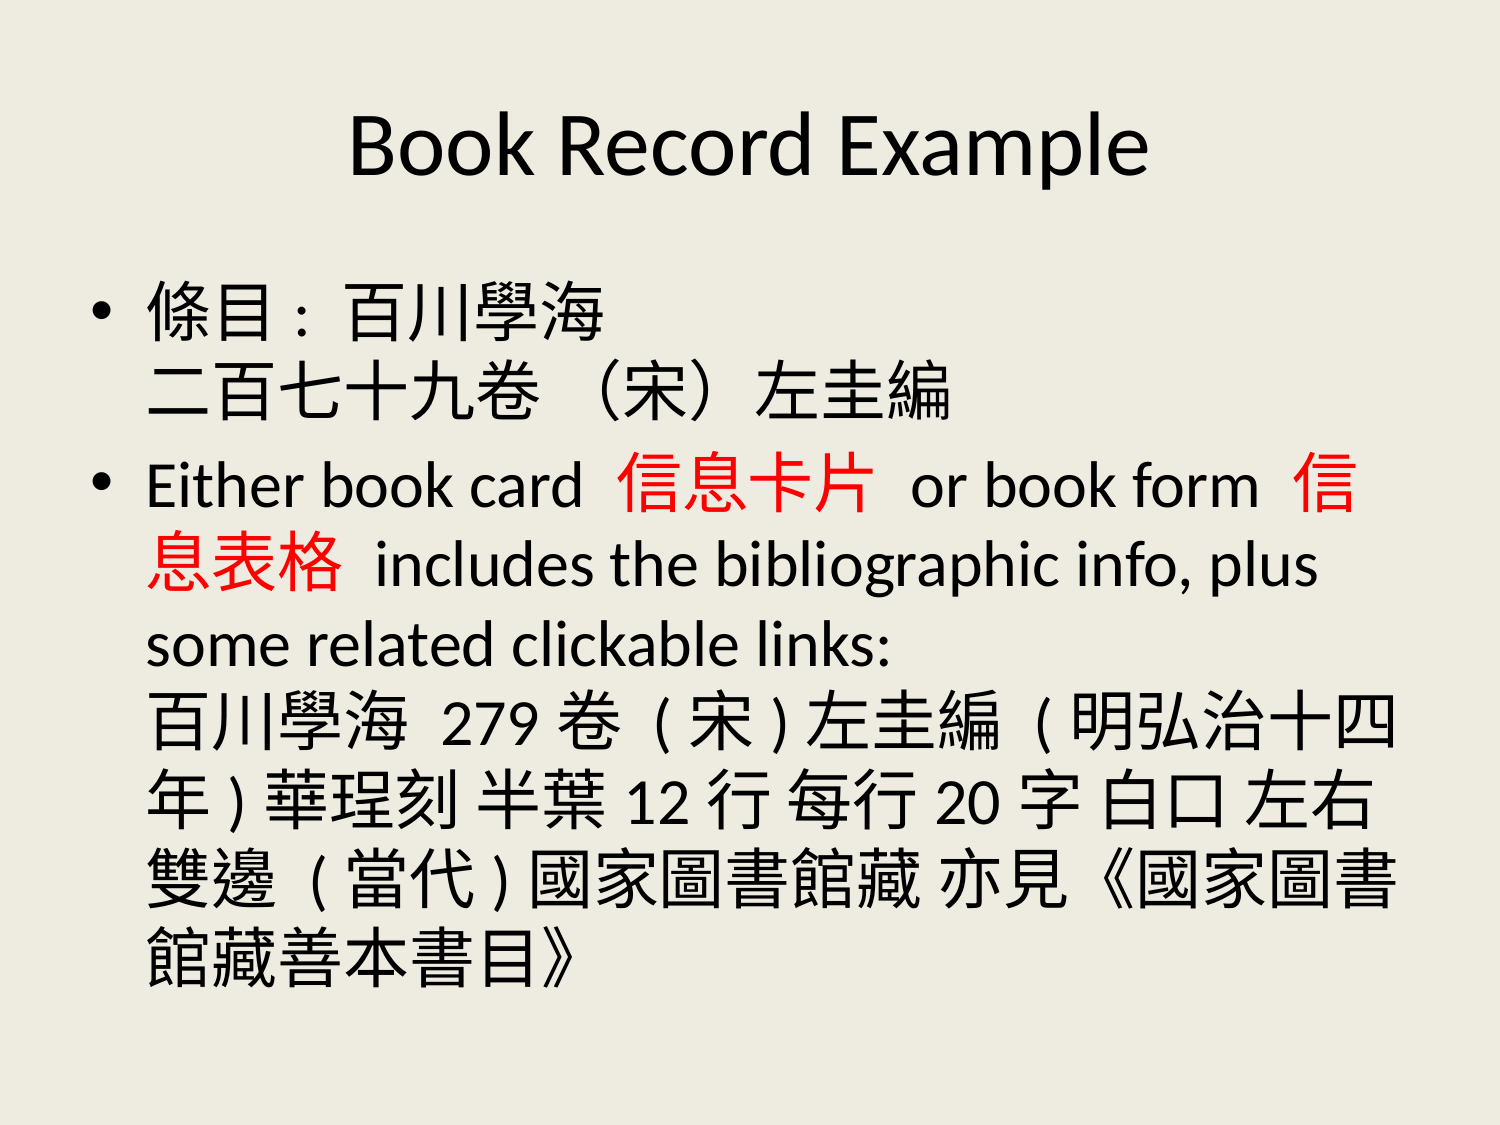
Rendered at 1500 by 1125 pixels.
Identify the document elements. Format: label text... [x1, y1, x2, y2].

title Book Record Example [75, 45, 1425, 233]
list 條目: 百川學海 二百七十九卷 （宋）左圭編 Either book card 信息卡片 or book form 信息表格 includes the bibliographic info, plus some related clickable links: 百川學海 279卷 (宋)左圭編 (明弘治十四年)華珵刻 半葉12行 每行20字 白口 左右雙邊 (當代)國家圖書館藏 亦見《國家圖書館藏善本書目》 [75, 262, 1425, 1005]
